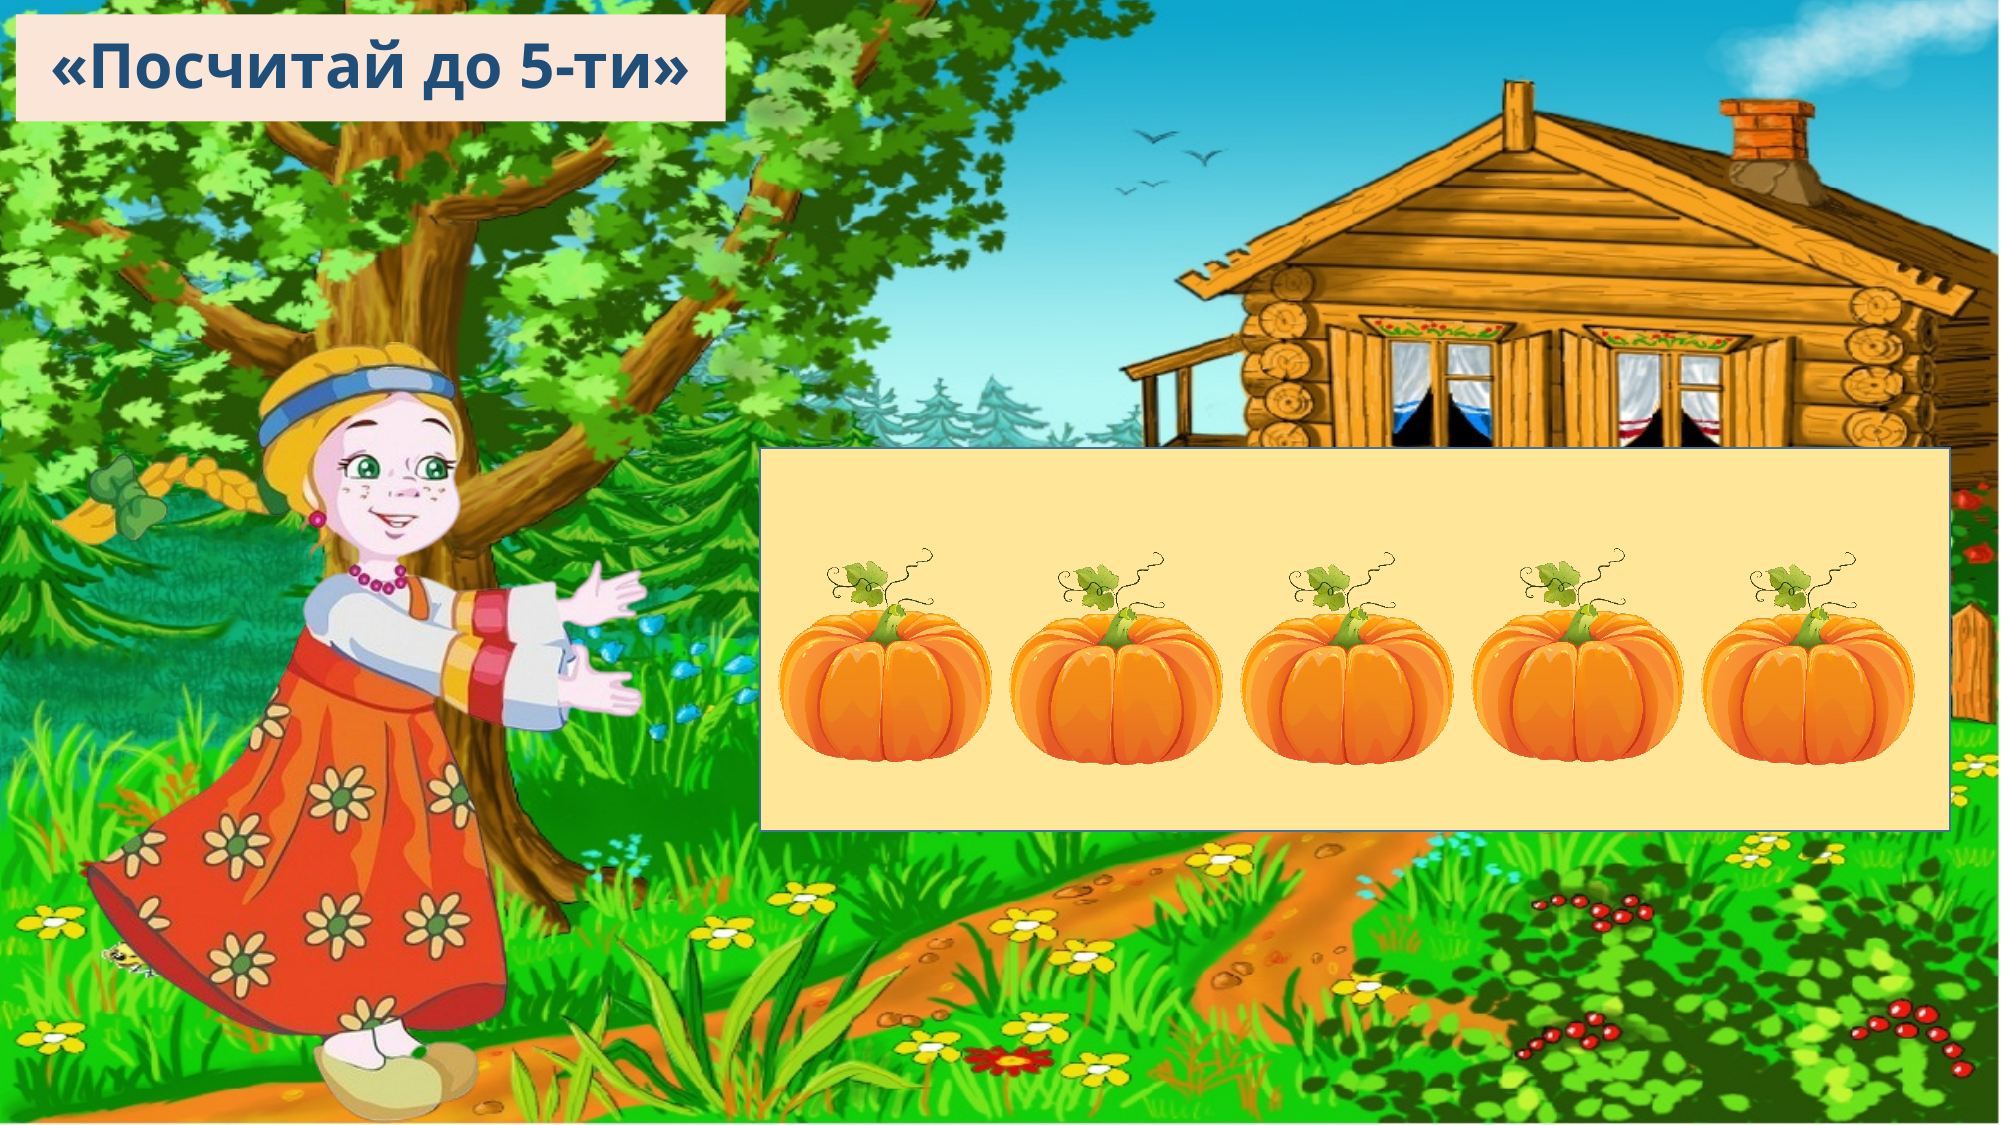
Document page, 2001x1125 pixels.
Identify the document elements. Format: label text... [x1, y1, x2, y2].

text_box [759, 447, 1951, 832]
title «Посчитай до 5-ти» [15, 14, 726, 122]
picture [0, 0, 2001, 1125]
